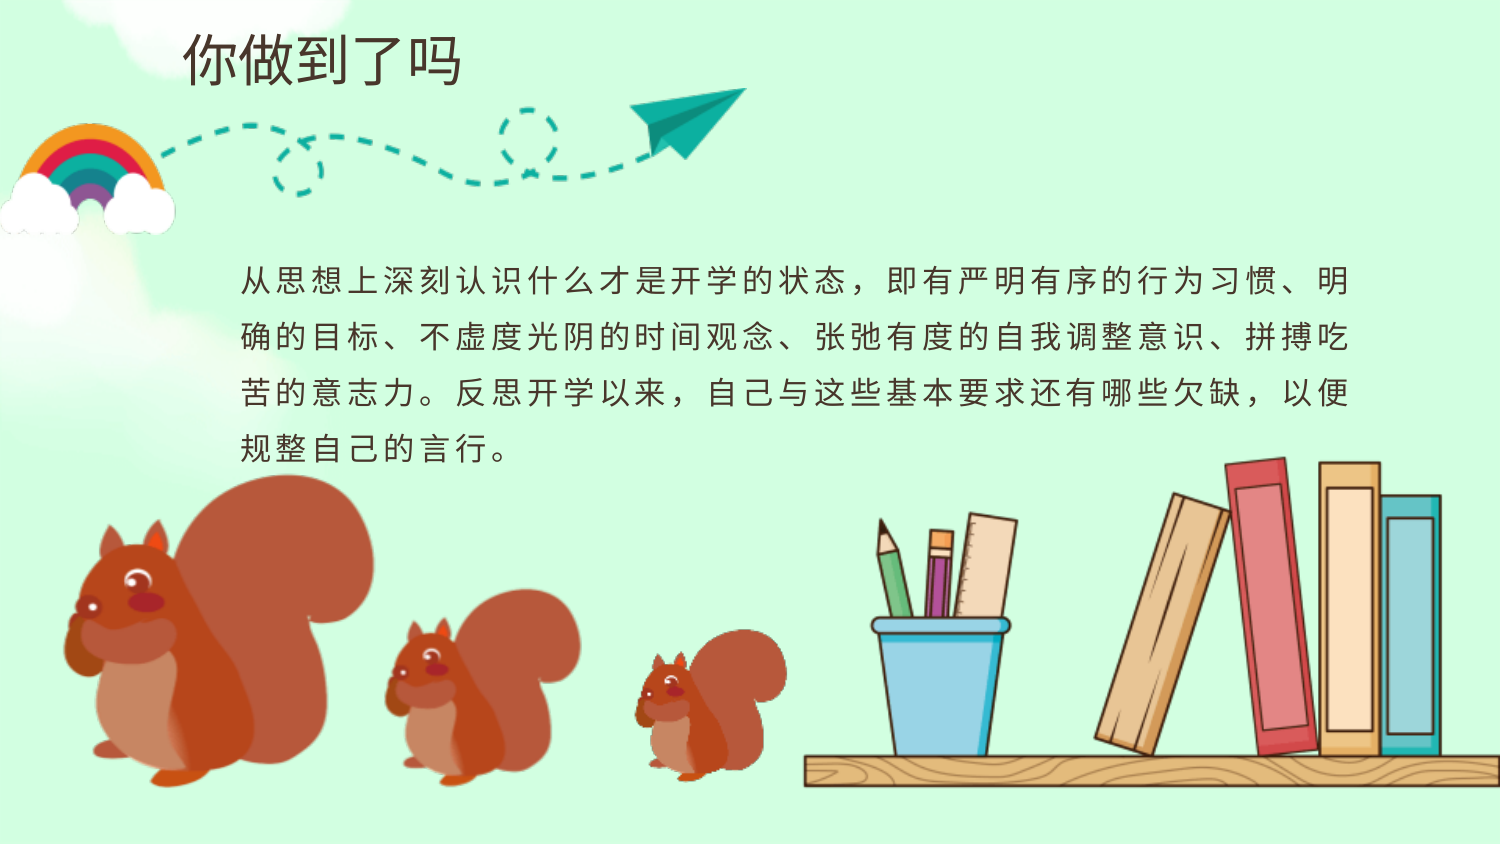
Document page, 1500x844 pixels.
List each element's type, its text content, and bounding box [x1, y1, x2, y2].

text_box 你做到了吗 [139, 19, 507, 88]
picture [0, 0, 1500, 844]
text_box 从思想上深刻认识什么才是开学的状态，即有严明有序的行为习惯、明确的目标、不虚度光阴的时间观念、张弛有度的自我调整意识、拼搏吃苦的意志力。反思开学以来，自己与这些基本要求还有哪些欠缺，以便规整自己的言行。 [228, 236, 1384, 473]
